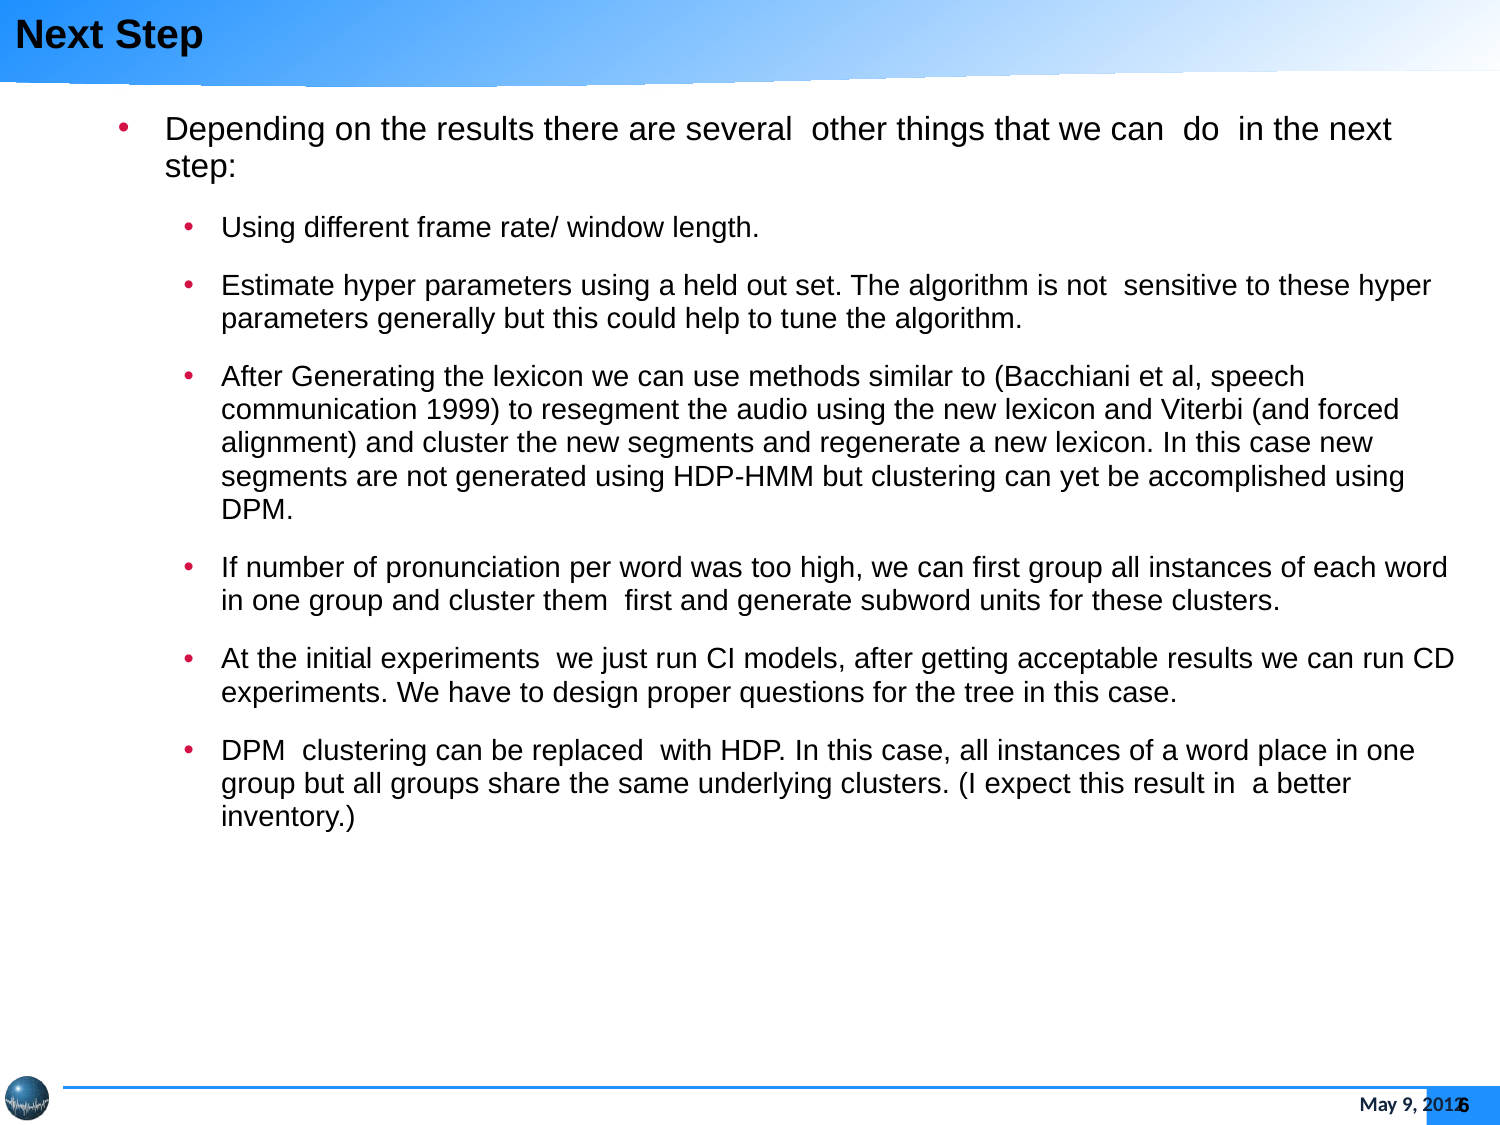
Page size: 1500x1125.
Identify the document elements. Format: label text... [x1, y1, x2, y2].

text_box Depending on the results there are several other things that we can do in the next step: Using different frame rate/ window length. Estimate hyper parameters using a held out set. The algorithm is not sensitive to these hyper parameters generally but this could help to tune the algorithm. After Generating the lexicon we can use methods similar to (Bacchiani et al, speech communication 1999) to resegment the audio using the new lexicon and Viterbi (and forced alignment) and cluster the new segments and regenerate a new lexicon. In this case new segments are not generated using HDP-HMM but clustering can yet be accomplished using DPM. If number of pronunciation per word was too high, we can first group all instances of each word in one group and cluster them first and generate subword units for these clusters. At the initial experiments we just run CI models, after getting acceptable results we can run CD experiments. We have to design proper questions for the tree in this case. DPM clustering can be replaced with HDP. In this case, all instances of a word place in one group but all groups share the same underlying clusters. (I expect this result in a better inventory.) [37, 102, 1479, 1078]
picture [4, 1075, 50, 1121]
title Next Step [0, 0, 1500, 65]
